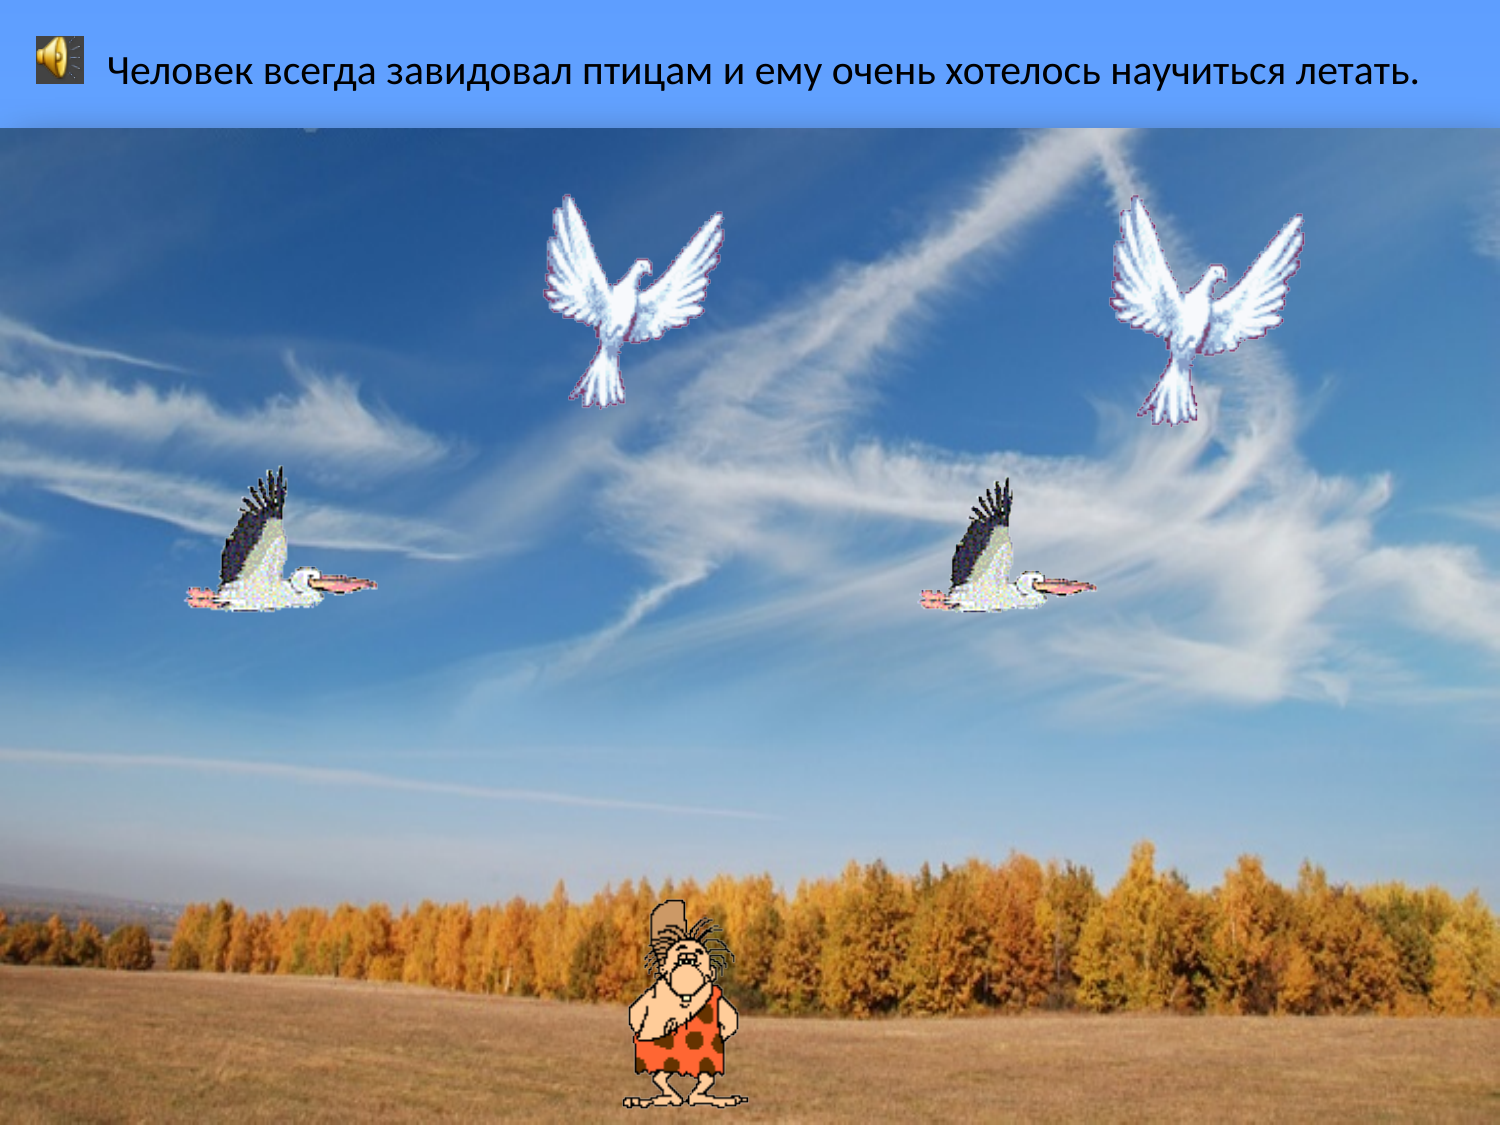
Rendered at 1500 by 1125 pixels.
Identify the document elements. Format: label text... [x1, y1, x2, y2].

picture [34, 34, 86, 86]
picture [0, 128, 1500, 1125]
text_box Человек всегда завидовал птицам и ему очень хотелось научиться летать. [35, 35, 1500, 100]
